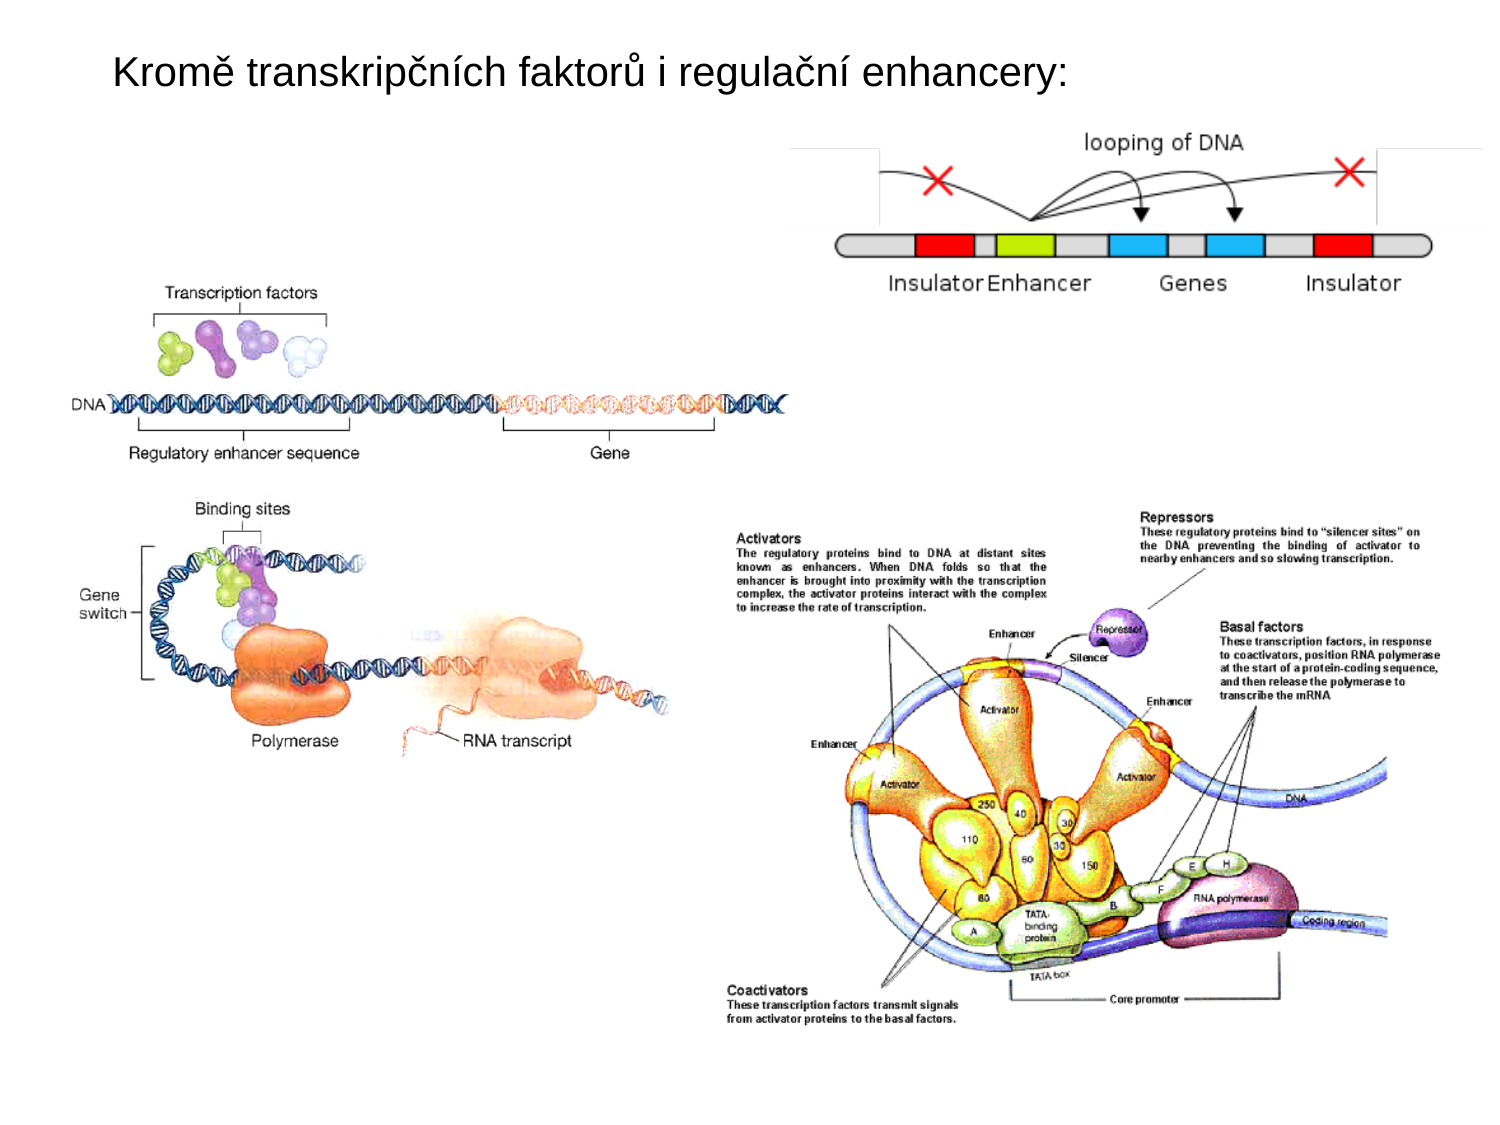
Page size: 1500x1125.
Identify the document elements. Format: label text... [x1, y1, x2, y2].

text_box Kromě transkripčních faktorů i regulační enhancery: [97, 37, 1085, 103]
picture [51, 114, 1483, 1042]
